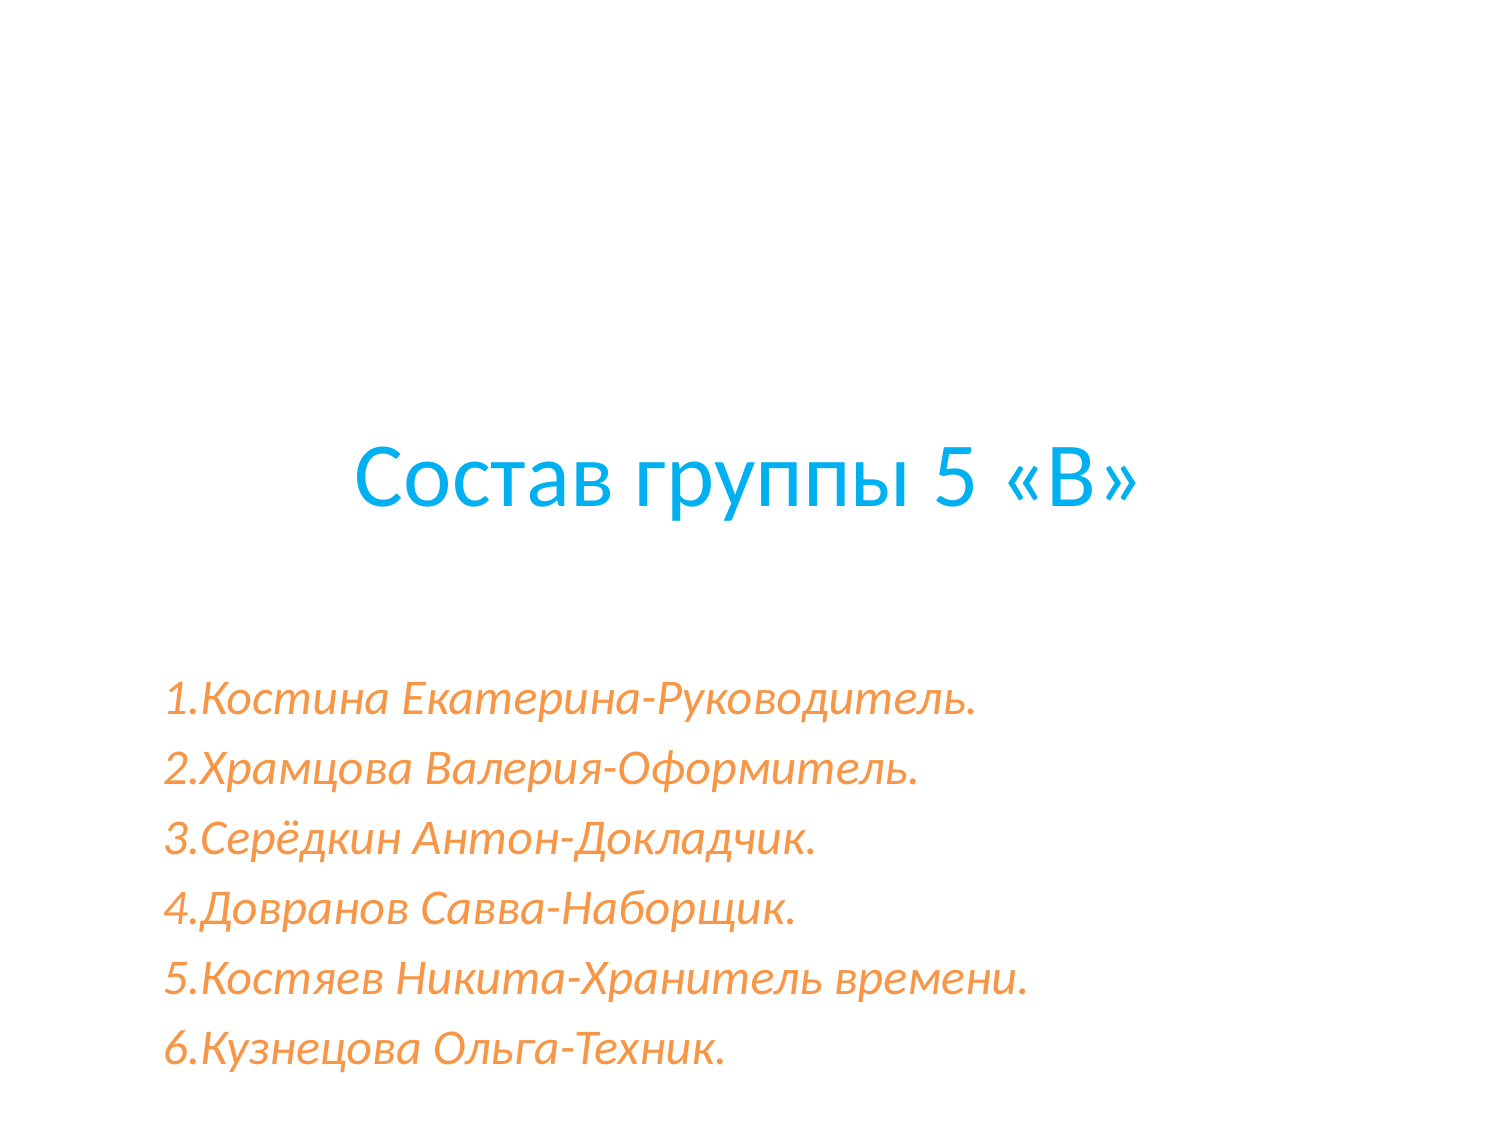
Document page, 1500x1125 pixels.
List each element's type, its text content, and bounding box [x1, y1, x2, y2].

title Состав группы 5 «В» [112, 349, 1388, 591]
subtitle 1.Костина Екатерина-Руководитель. 2.Храмцова Валерия-Оформитель. 3.Серёдкин Антон-Докладчик. 4.Довранов Савва-Наборщик. 5.Костяев Никита-Хранитель времени. 6.Кузнецова Ольга-Техник. [147, 656, 1269, 1106]
